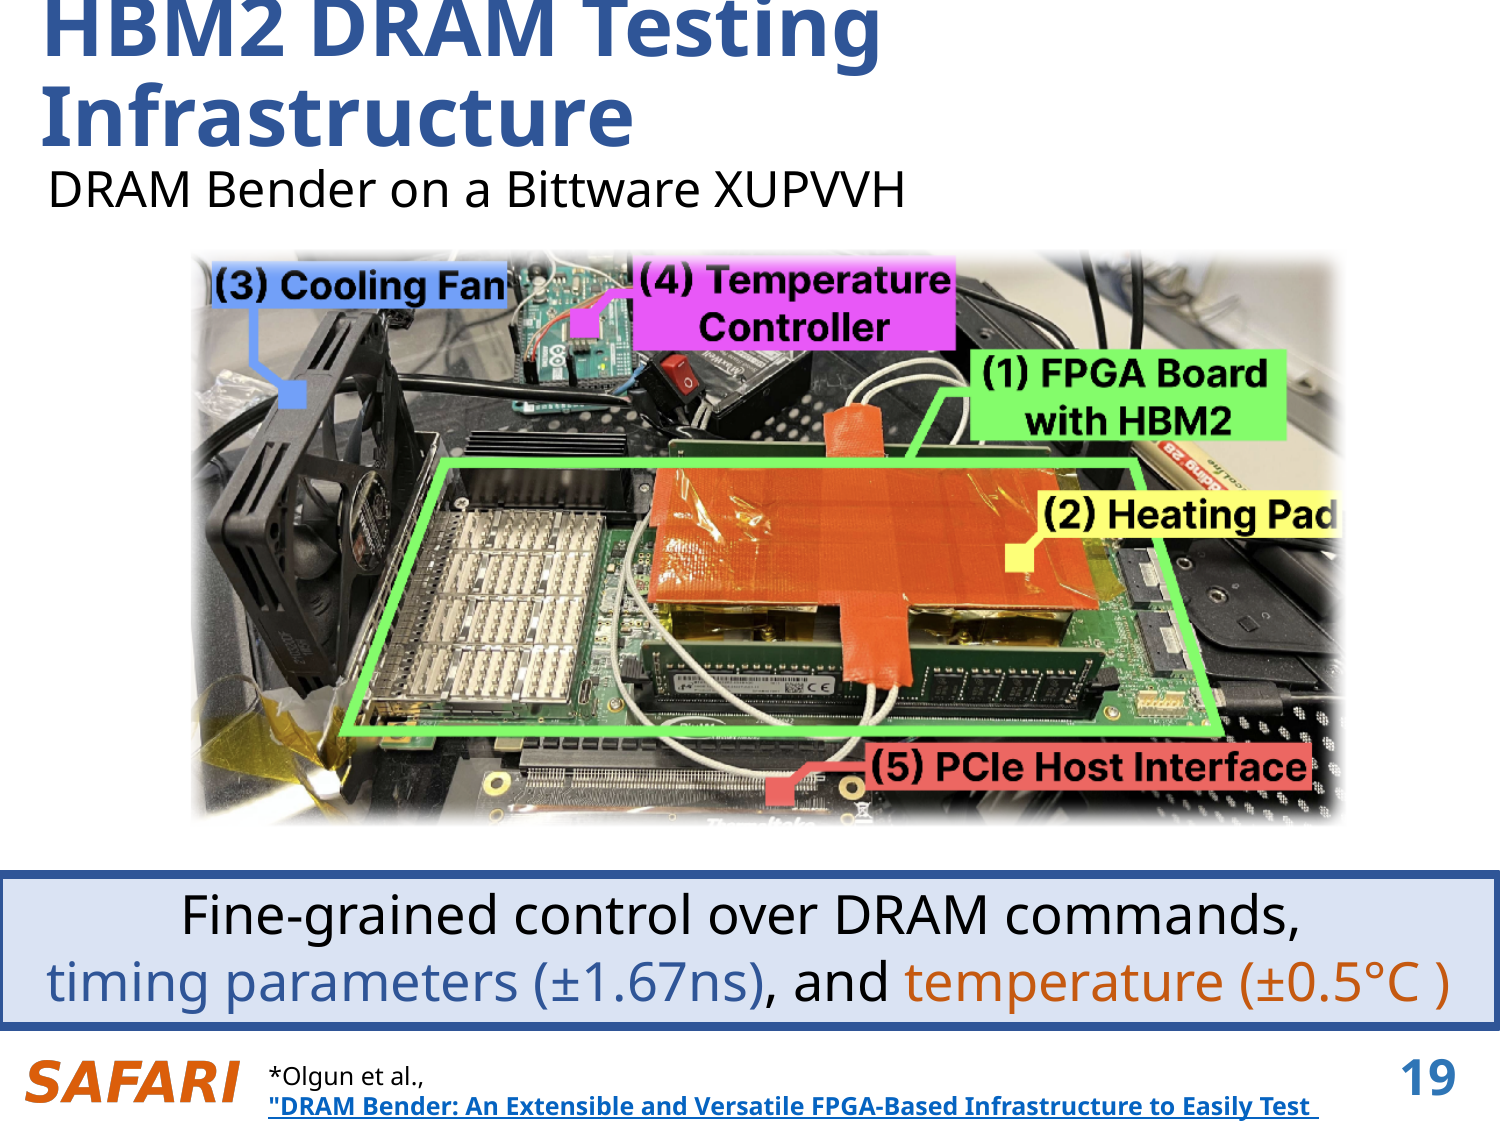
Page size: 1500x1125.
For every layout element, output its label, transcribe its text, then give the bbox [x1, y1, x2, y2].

title HBM2 DRAM Testing Infrastructure [25, 12, 1472, 137]
text_box *Olgun et al., "DRAM Bender: An Extensible and Versatile FPGA-Based Infrastructure to Easily Test State-of-the-Art DRAM Chips,” TCAD, 2023. [GitHub: https://github.com/CMU-SAFARI/DRAM-Bender] [253, 1052, 1134, 1125]
picture [25, 1060, 240, 1103]
text_box DRAM Bender on a Bittware XUPVVH [31, 157, 1500, 226]
text_box Fine-grained control over DRAM commands, timing parameters (±1.67ns), and temperature (±0.5°C ) [0, 874, 1499, 1027]
slide_number 19 [1134, 1038, 1472, 1125]
picture [184, 247, 1347, 829]
